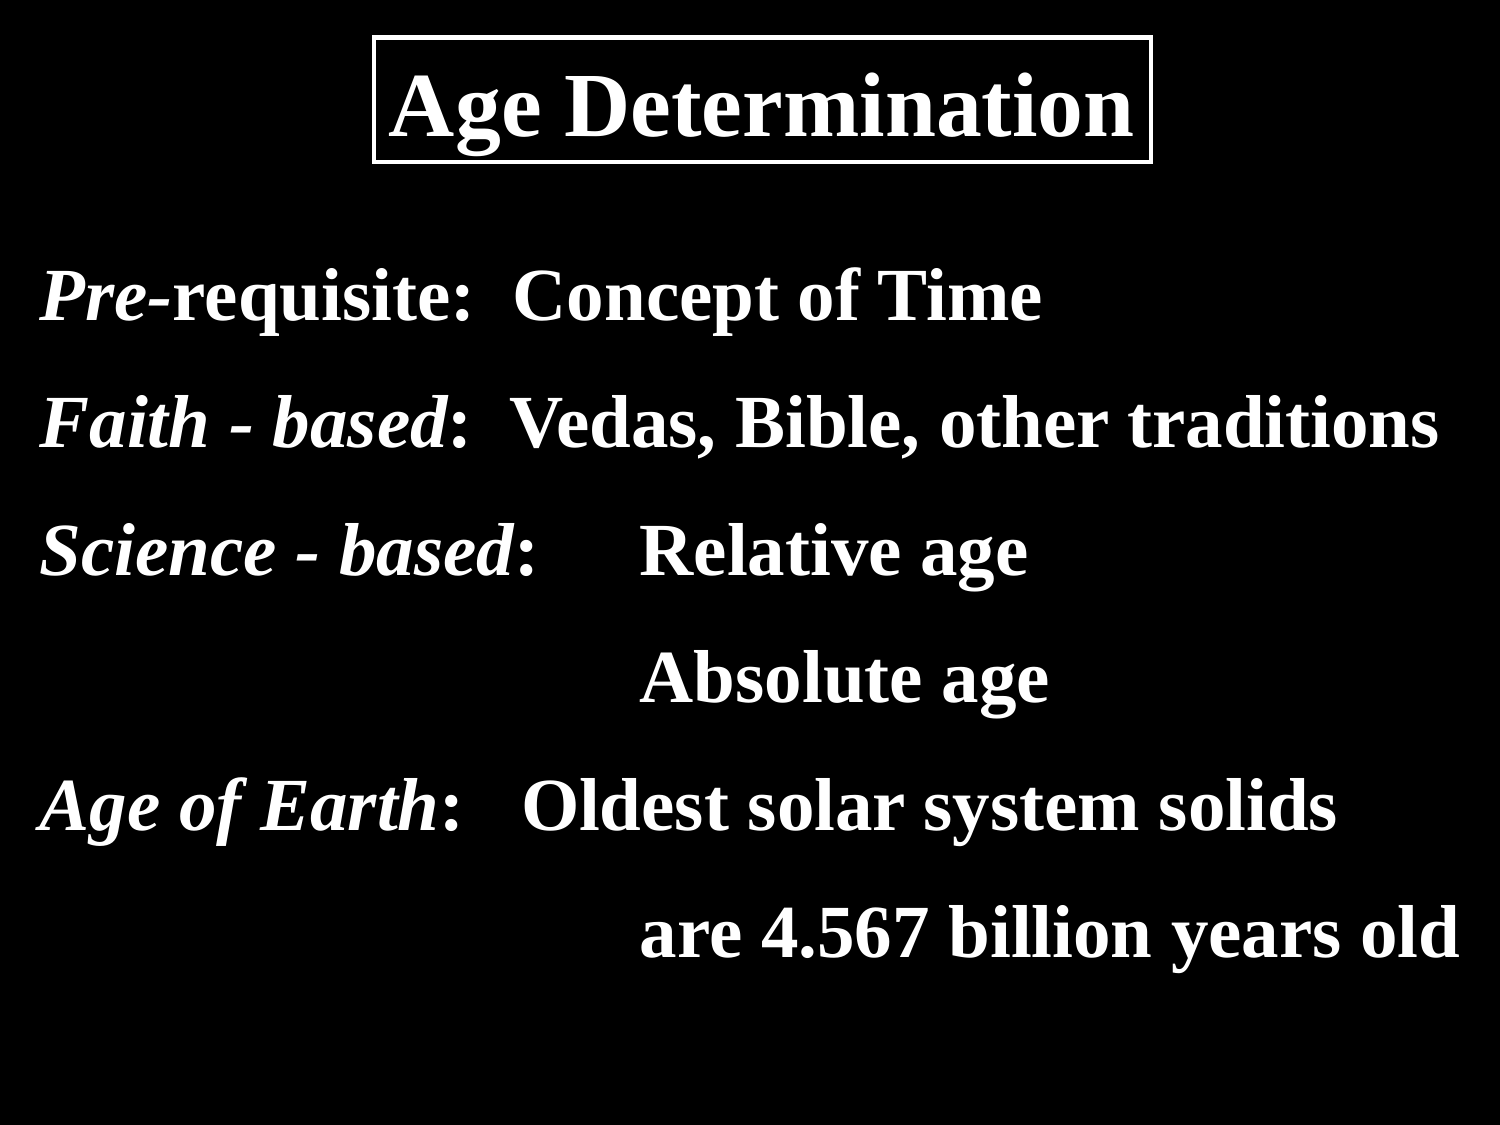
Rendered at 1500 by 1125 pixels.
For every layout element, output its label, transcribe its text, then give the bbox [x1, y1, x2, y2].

text_box Pre-requisite: Concept of Time Faith - based: Vedas, Bible, other traditions Science - based: Relative age Absolute age Age of Earth: Oldest solar system solids are 4.567 billion years old [24, 237, 1500, 980]
text_box Age Determination [374, 37, 1151, 163]
